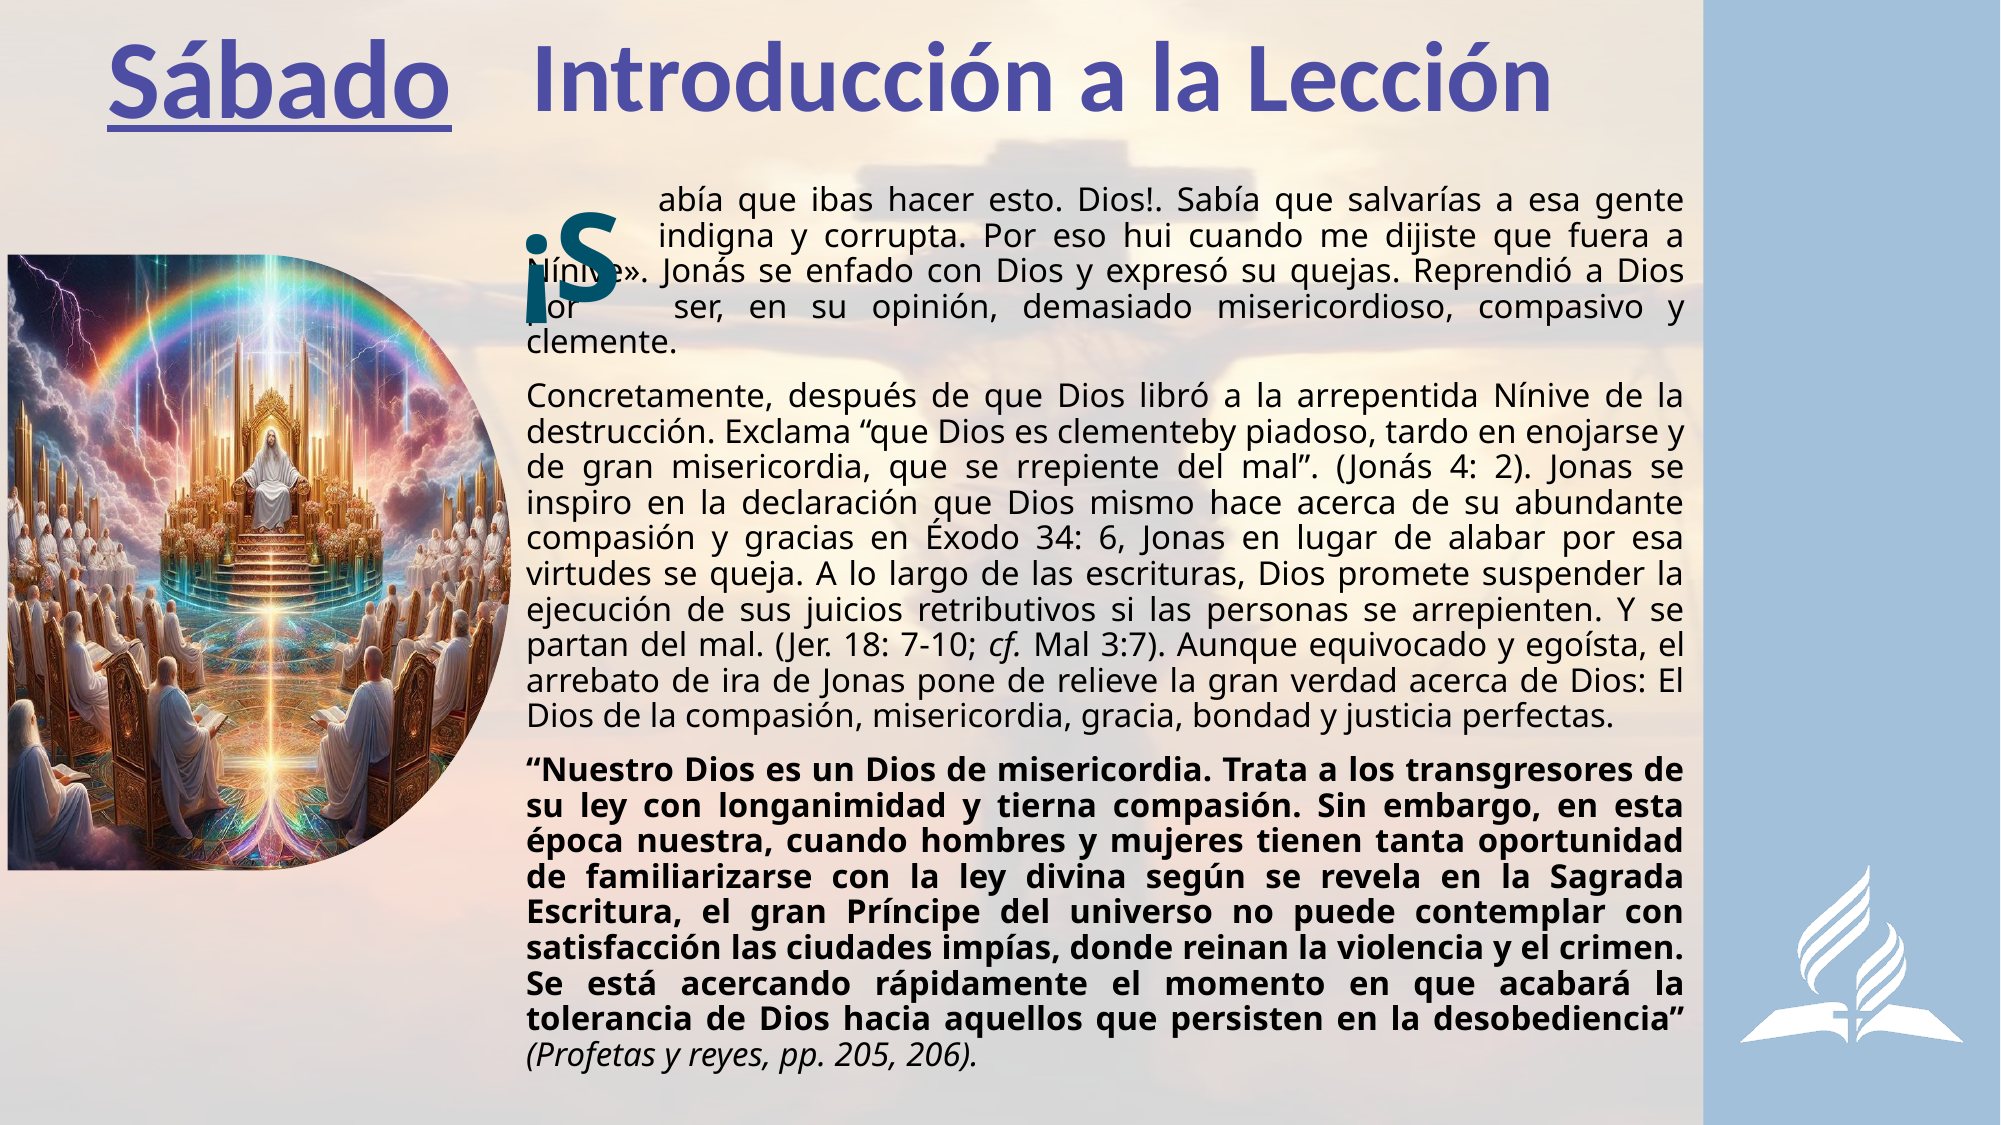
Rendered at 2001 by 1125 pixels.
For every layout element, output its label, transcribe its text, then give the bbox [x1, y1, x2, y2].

picture [1706, 834, 2000, 1095]
text_box Introducción a la Lección [516, 4, 1571, 140]
text_box Sábado [92, 0, 468, 149]
text_box [6, 253, 513, 872]
list abía que ibas hacer esto. Dios!. Sabía que salvarías a esa gente indigna y corrupta. Por eso hui cuando me dijiste que fuera a Nínive». Jonás se enfado con Dios y expresó su quejas. Reprendió a Dios por ser, en su opinión, demasiado misericordioso, compasivo y clemente. Concretamente, después de que Dios libró a la arrepentida Nínive de la destrucción. Exclama “que Dios es clementeby piadoso, tardo en enojarse y de gran misericordia, que se rrepiente del mal”. (Jonás 4: 2). Jonas se inspiro en la declaración que Dios mismo hace acerca de su abundante compasión y gracias en Éxodo 34: 6, Jonas en lugar de alabar por esa virtudes se queja. A lo largo de las escrituras, Dios promete suspender la ejecución de sus juicios retributivos si las personas se arrepienten. Y se partan del mal. (Jer. 18: 7-10; cf. Mal 3:7). Aunque equivocado y egoísta, el arrebato de ira de Jonas pone de relieve la gran verdad acerca de Dios: El Dios de la compasión, misericordia, gracia, bondad y justicia perfectas. “Nuestro Dios es un Dios de misericordia. Trata a los transgresores de su ley con longanimidad y tierna compasión. Sin embargo, en esta época nuestra, cuando hombres y mujeres tienen tanta oportunidad de familiarizarse con la ley divina según se revela en la Sagrada Escritura, el gran Príncipe del universo no puede contemplar con satisfacción las ciudades impías, donde reinan la violencia y el crimen. Se está acercando rápidamente el momento en que acabará la tolerancia de Dios hacia aquellos que persisten en la desobediencia” (Profetas y reyes, pp. 205, 206). [511, 175, 1702, 1100]
text_box ¡S [505, 171, 671, 338]
